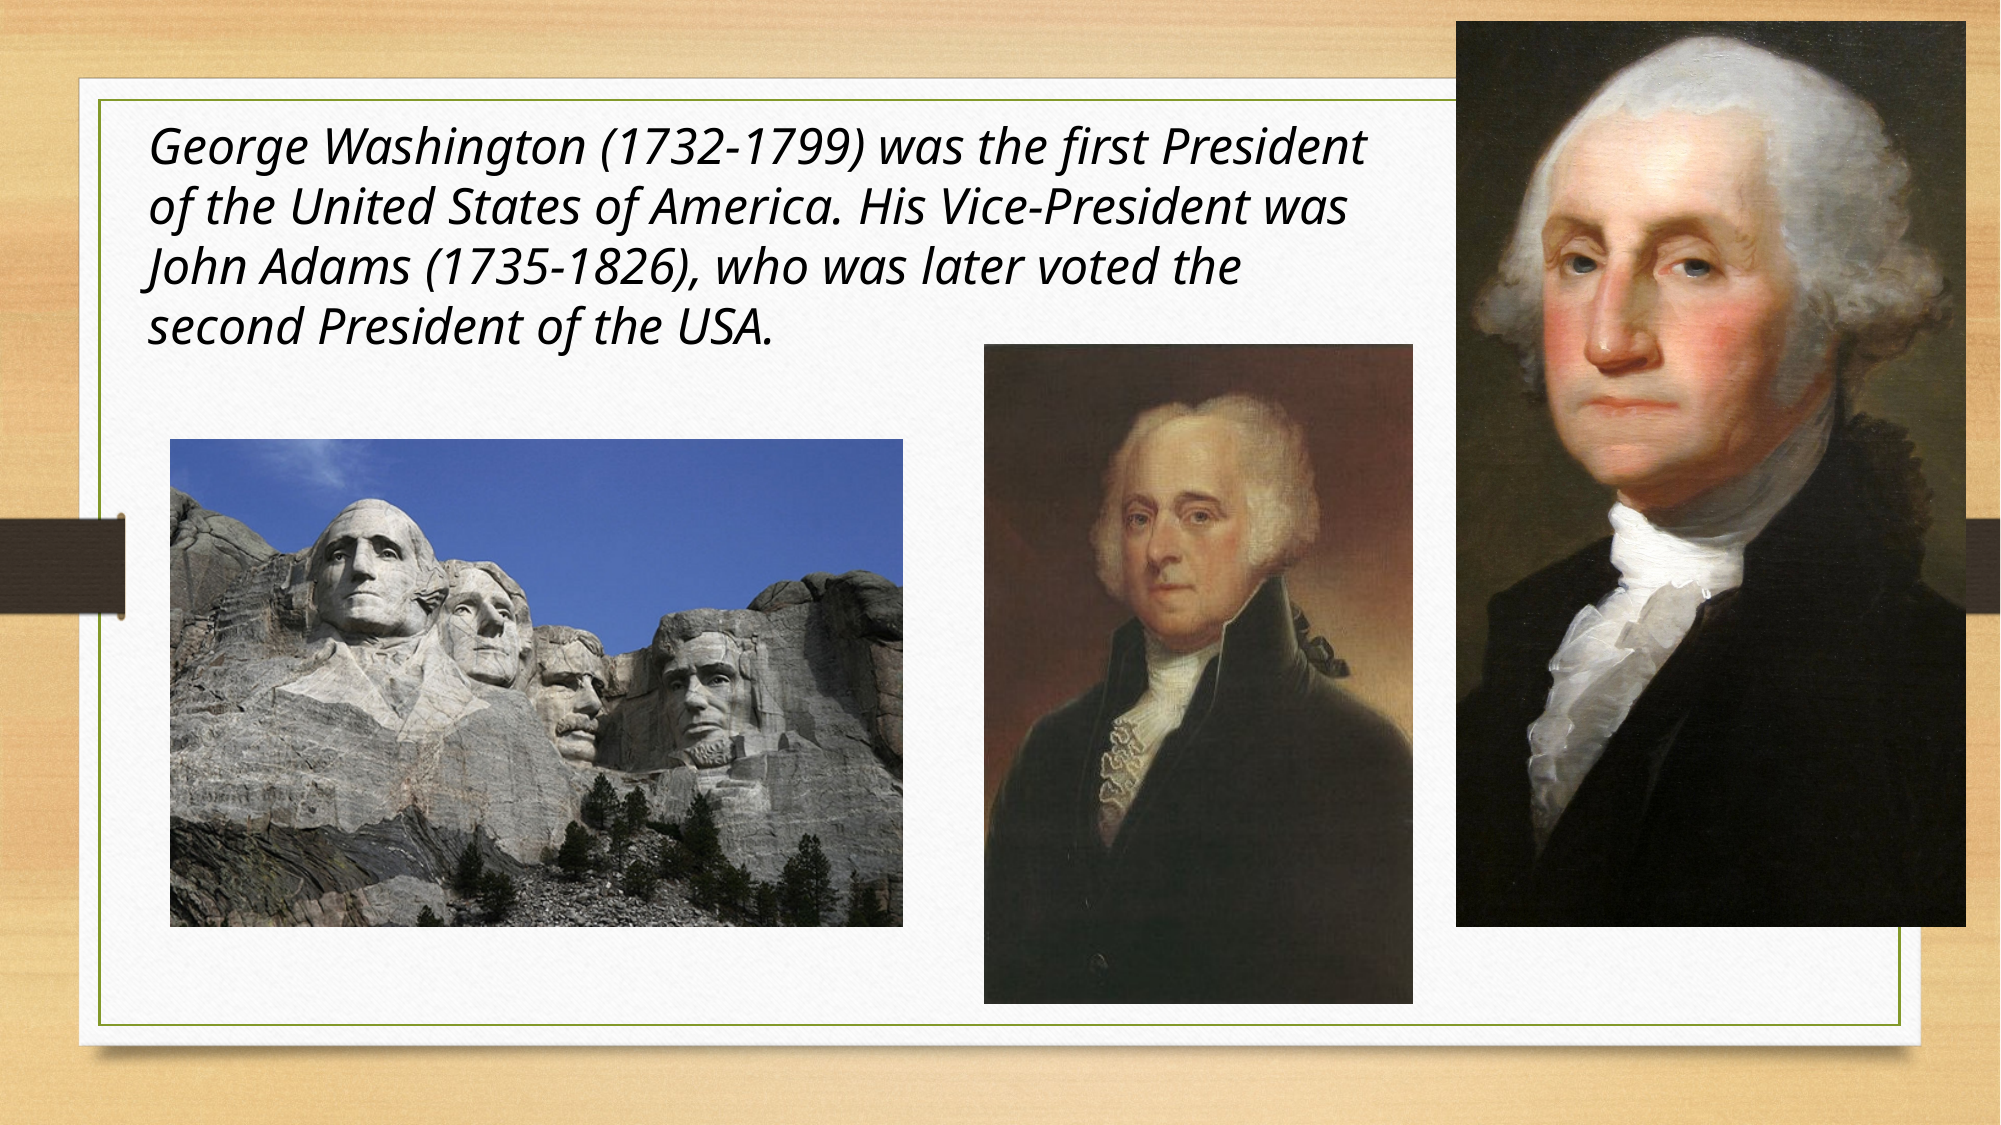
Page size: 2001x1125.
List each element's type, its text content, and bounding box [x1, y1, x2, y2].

text_box George Washington (1732-1799) was the first President of the United States of America. His Vice-President was John Adams (1735-1826), who was later voted the second President of the USA. [134, 107, 1413, 363]
picture [0, 0, 2001, 1125]
